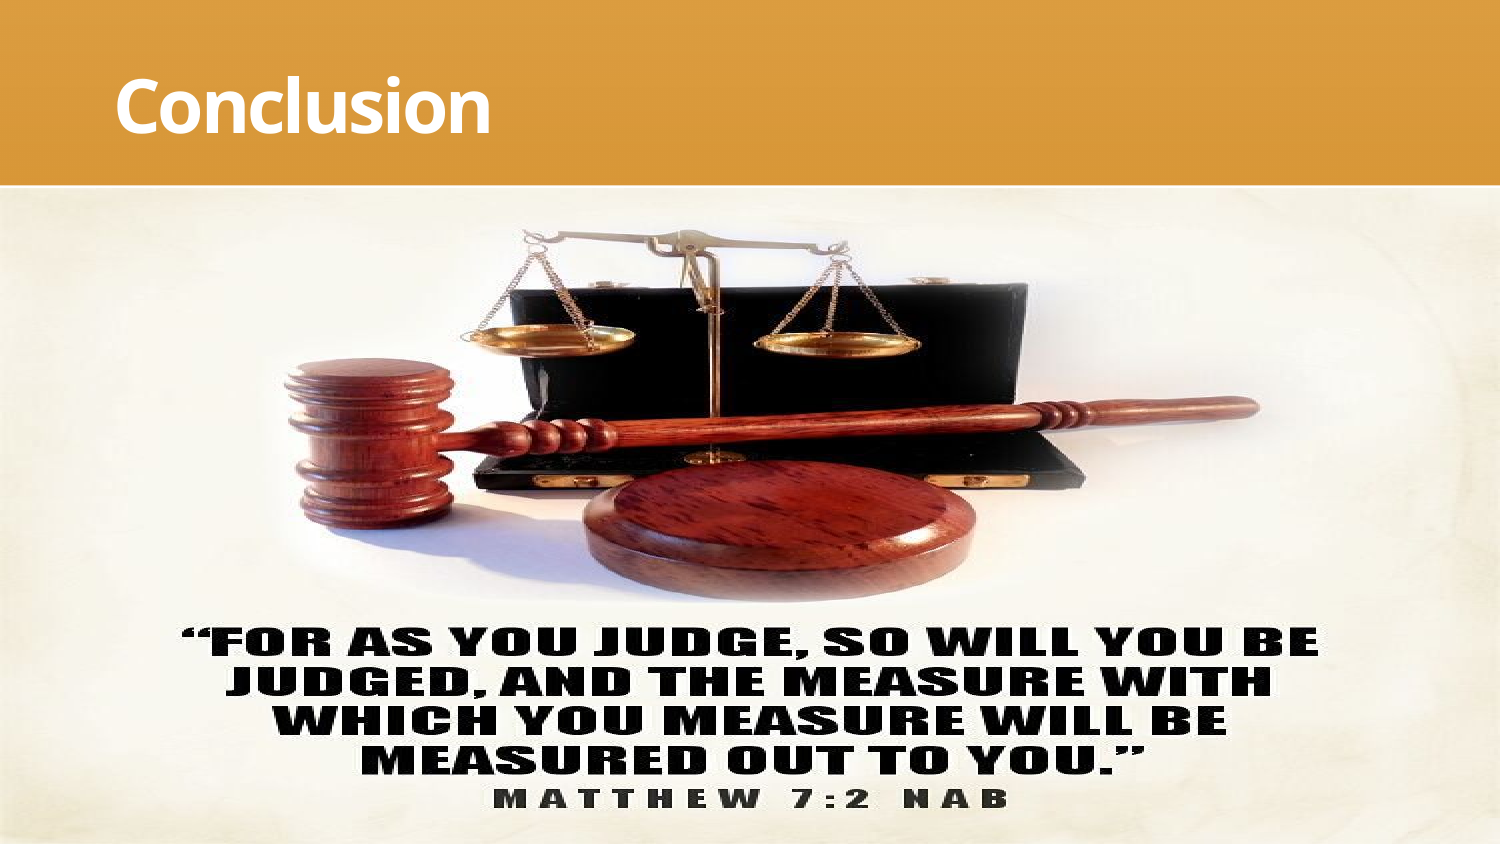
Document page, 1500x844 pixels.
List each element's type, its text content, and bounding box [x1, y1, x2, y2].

title Conclusion [98, 33, 1397, 175]
picture [0, 0, 1500, 844]
